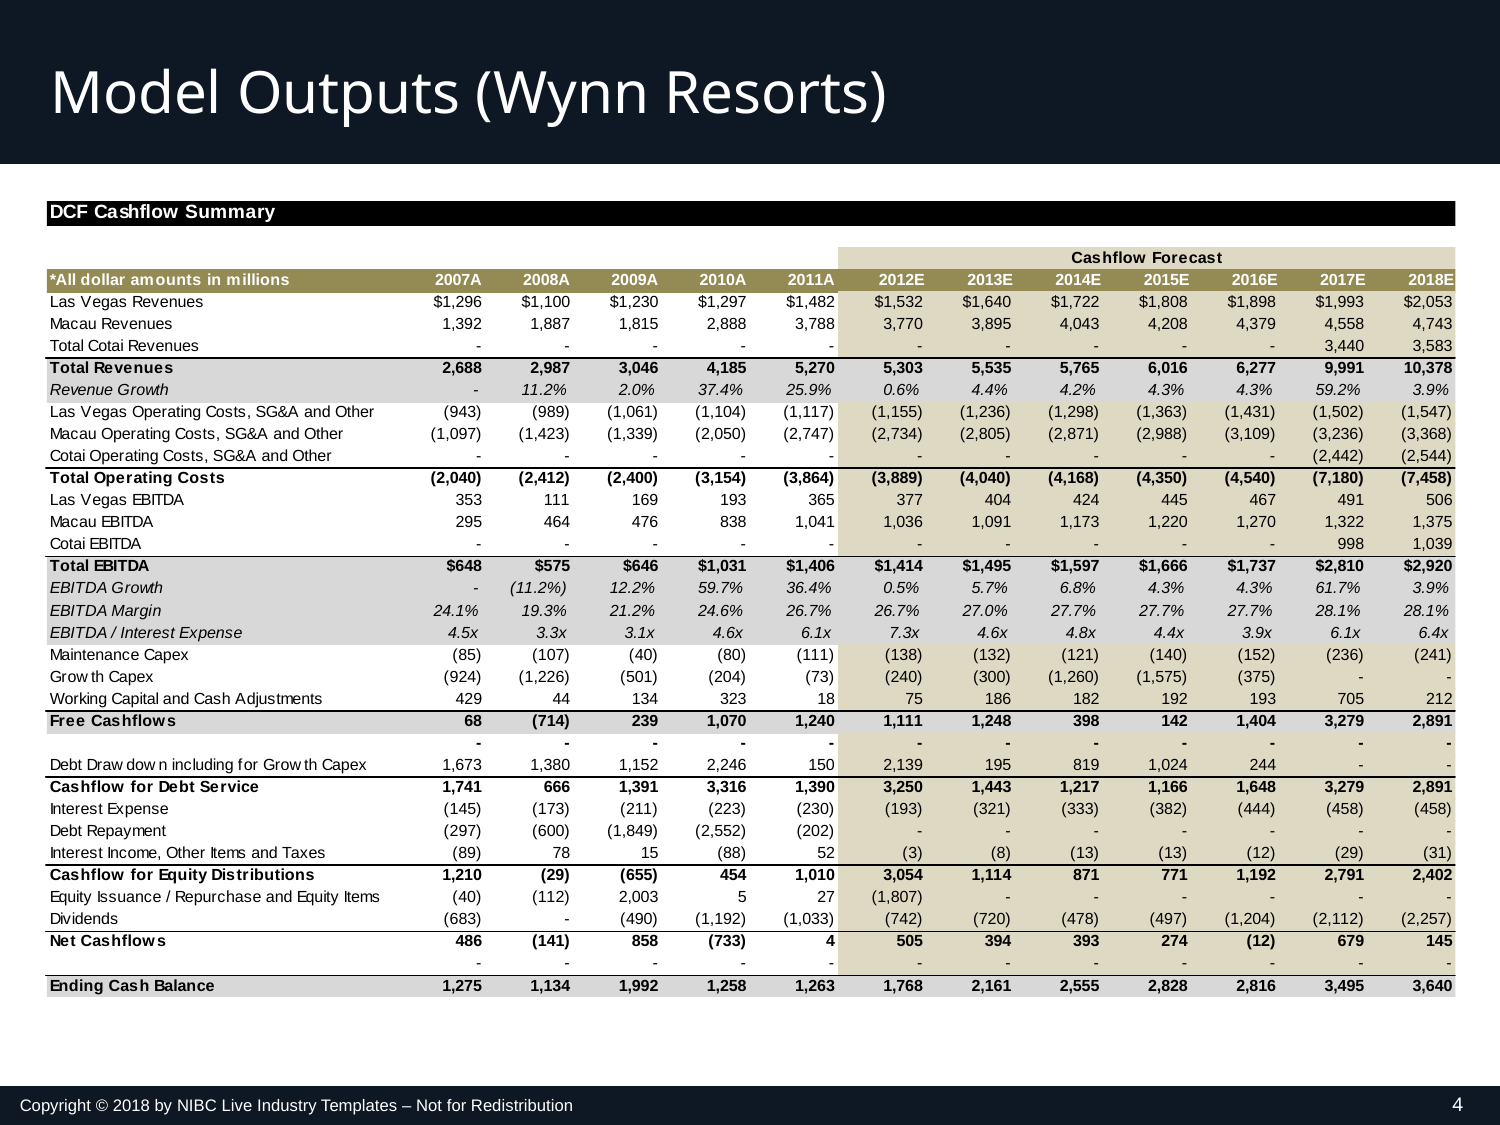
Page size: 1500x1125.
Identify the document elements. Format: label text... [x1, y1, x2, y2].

picture [45, 199, 1458, 999]
text_box 4 [1165, 1093, 1478, 1117]
title Model Outputs (Wynn Resorts) [35, 39, 1454, 141]
